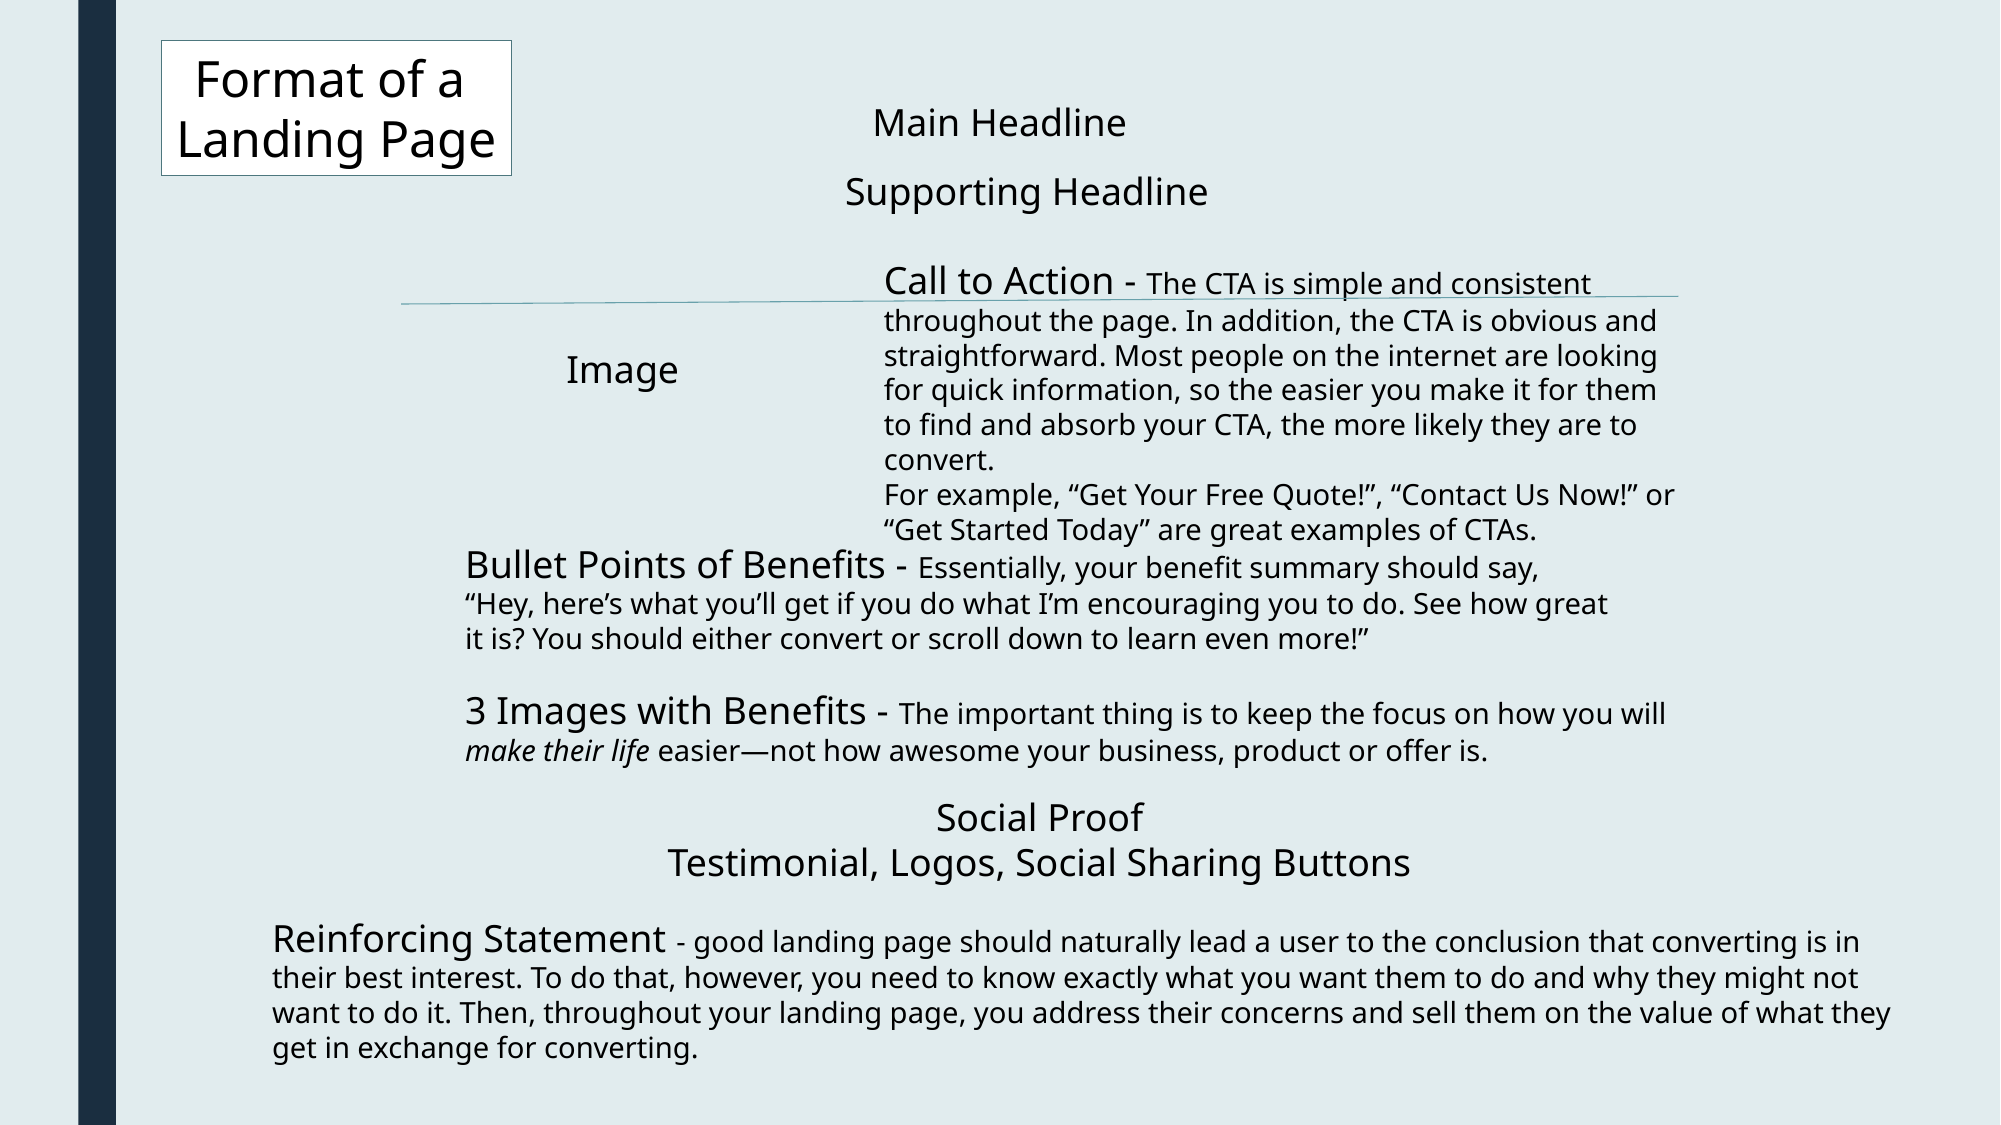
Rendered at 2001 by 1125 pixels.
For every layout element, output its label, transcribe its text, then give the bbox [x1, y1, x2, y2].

text_box Supporting Headline [830, 160, 1250, 221]
text_box Call to Action - The CTA is simple and consistent throughout the page. In addition, the CTA is obvious and straightforward. Most people on the internet are looking for quick information, so the easier you make it for them to find and absorb your CTA, the more likely they are to convert. For example, “Get Your Free Quote!”, “Contact Us Now!” or “Get Started Today” are great examples of CTAs. [868, 249, 1701, 584]
text_box Bullet Points of Benefits - Essentially, your benefit summary should say, “Hey, here’s what you’ll get if you do what I’m encouraging you to do. See how great it is? You should either convert or scroll down to learn even more!” [450, 533, 1630, 663]
text_box Reinforcing Statement - good landing page should naturally lead a user to the conclusion that converting is in their best interest. To do that, however, you need to know exactly what you want them to do and why they might not want to do it. Then, throughout your landing page, you address their concerns and sell them on the value of what they get in exchange for converting. [257, 907, 1910, 1072]
text_box Social Proof Testimonial, Logos, Social Sharing Buttons [652, 786, 1427, 892]
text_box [401, 296, 1679, 305]
text_box Format of a Landing Page [161, 40, 512, 176]
text_box 3 Images with Benefits - The important thing is to keep the focus on how you will make their life easier—not how awesome your business, product or offer is. [450, 679, 1698, 775]
text_box Image [551, 338, 694, 398]
text_box Main Headline [857, 91, 1143, 152]
